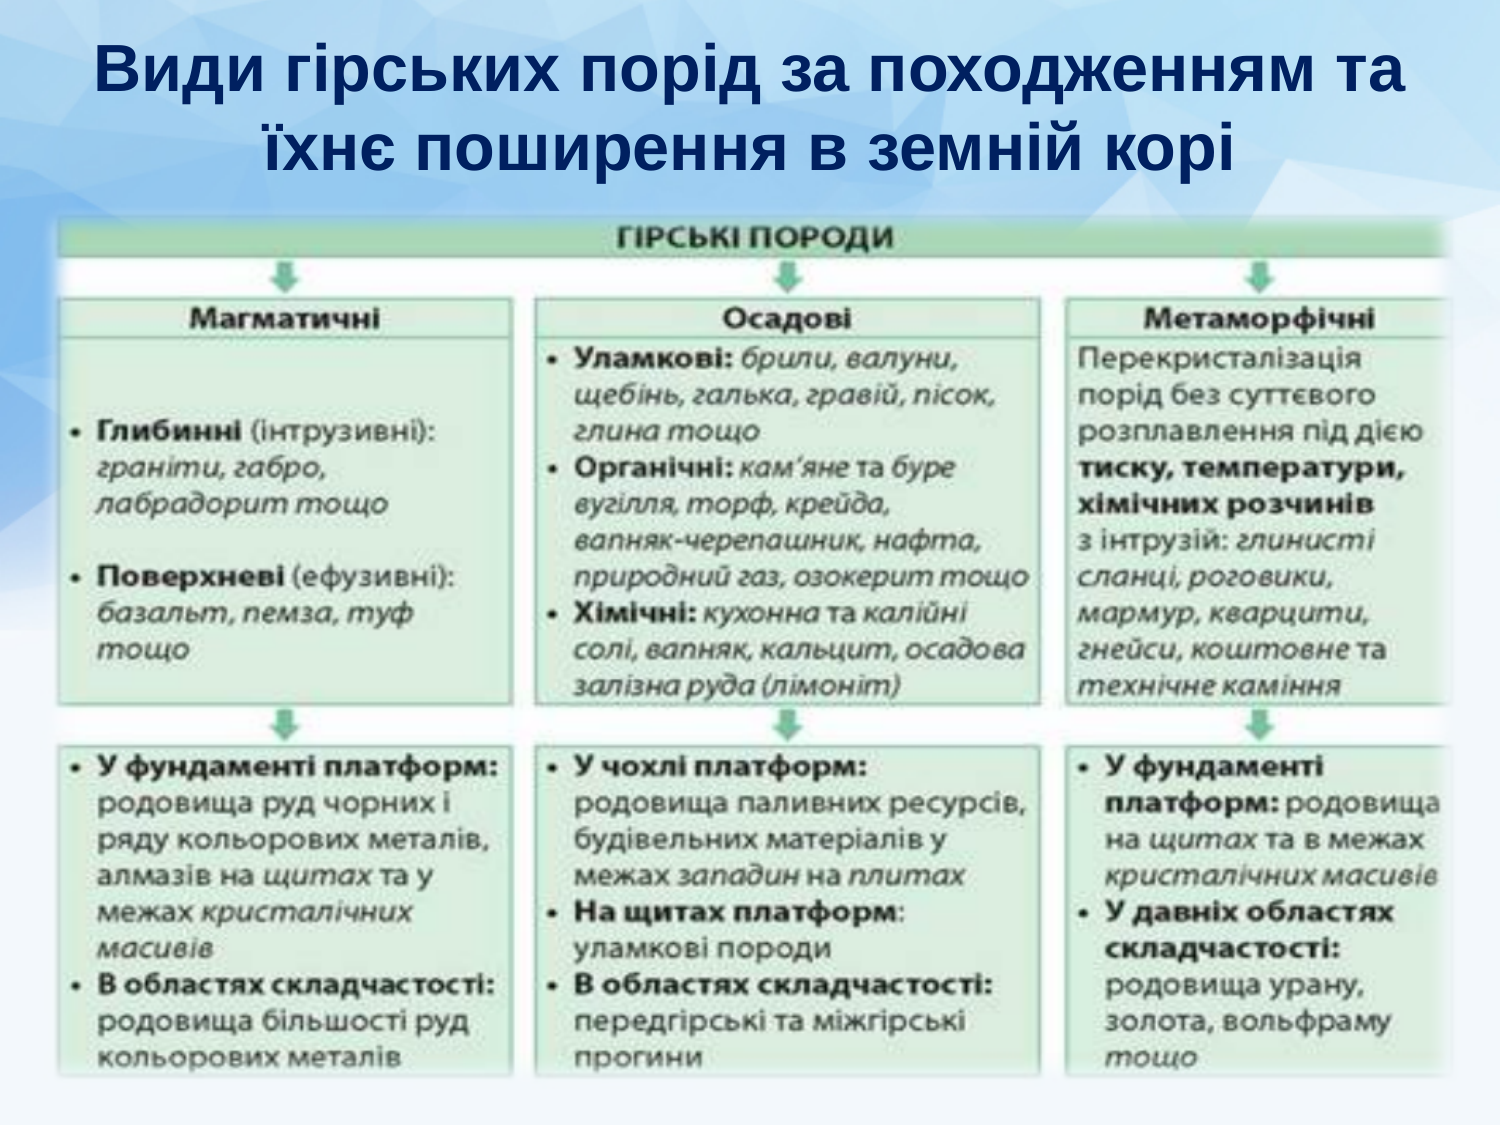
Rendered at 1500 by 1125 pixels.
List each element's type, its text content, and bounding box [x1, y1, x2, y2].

picture [0, 0, 1500, 1125]
title Види гірських порід за походженням та їхнє поширення в земній корі [75, 29, 1425, 180]
